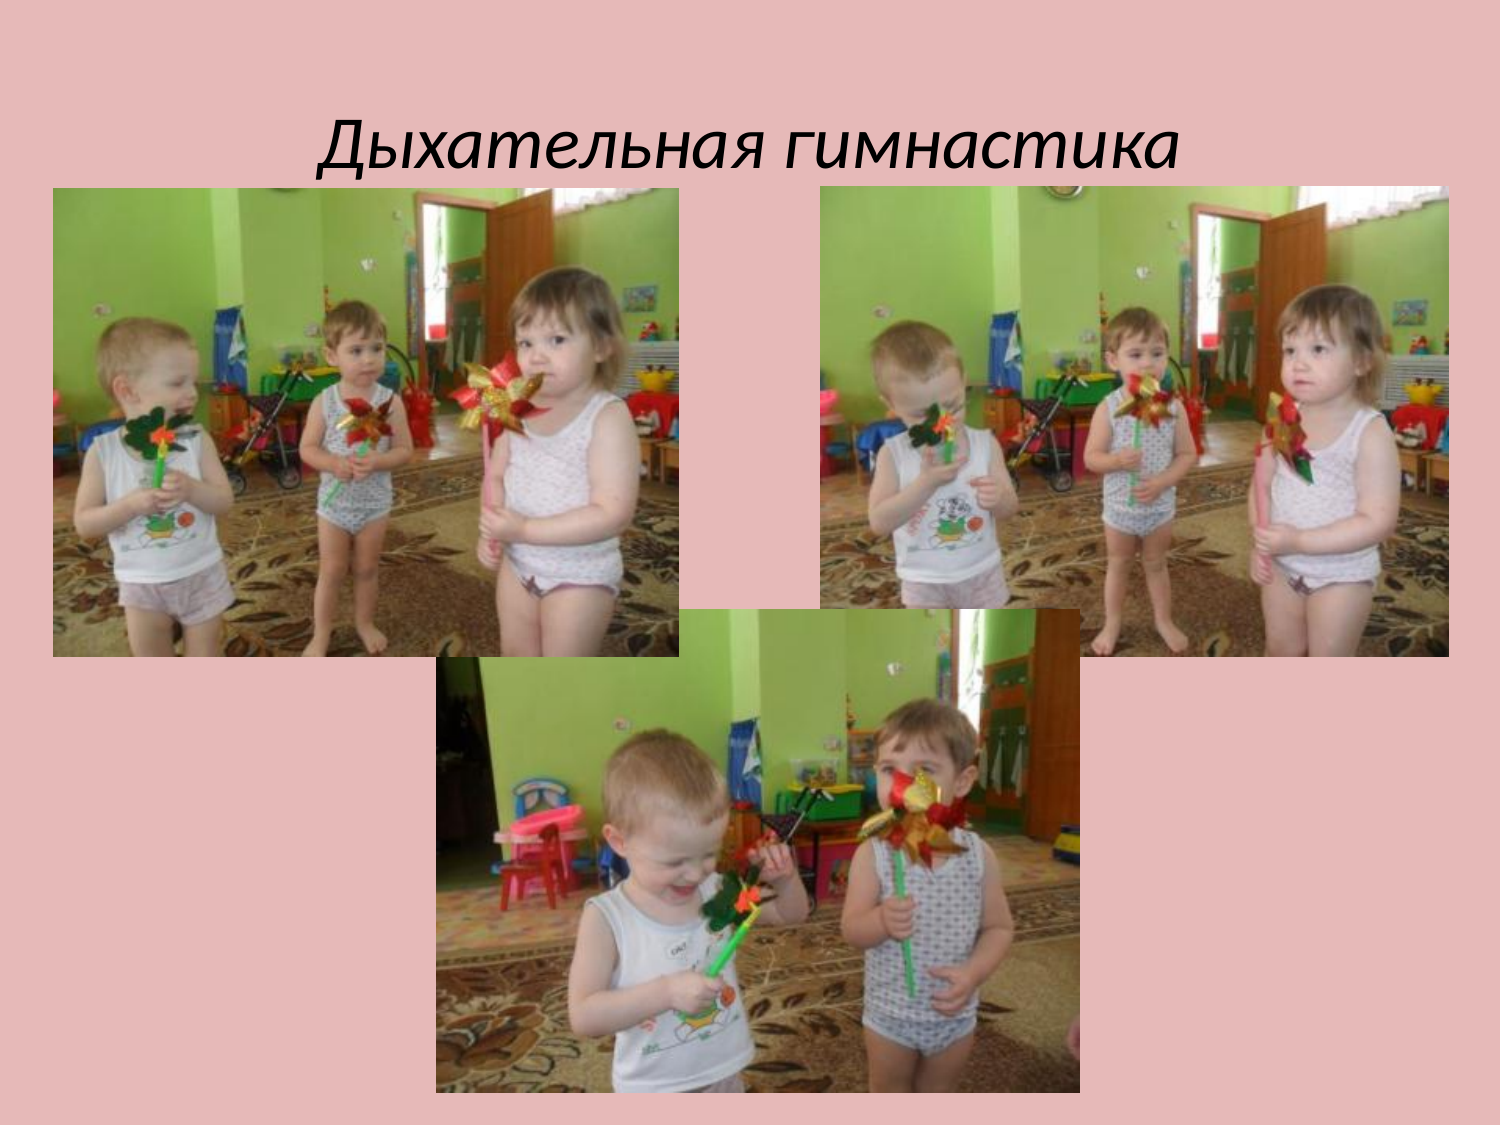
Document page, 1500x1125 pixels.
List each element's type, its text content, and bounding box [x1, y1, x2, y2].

picture [52, 185, 1449, 1093]
title Дыхательная гимнастика [75, 45, 1425, 233]
